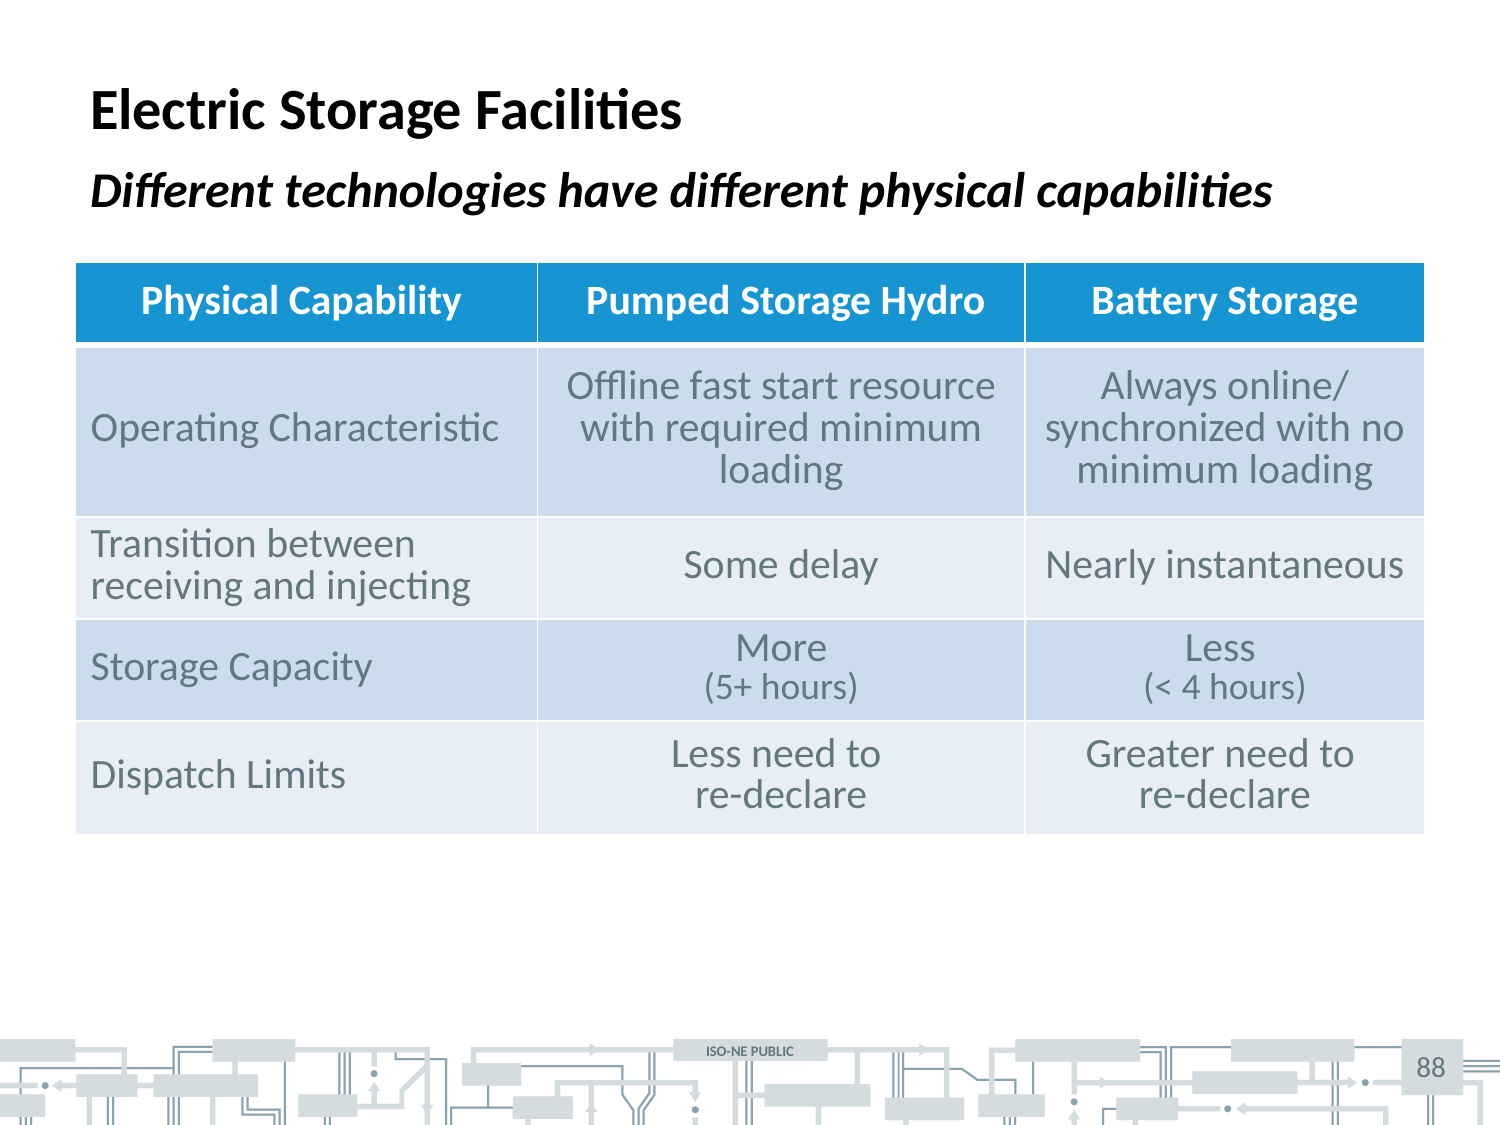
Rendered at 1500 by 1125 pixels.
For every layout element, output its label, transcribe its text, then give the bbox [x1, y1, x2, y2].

picture [0, 1031, 1500, 1125]
title Electric Storage Facilities [75, 62, 1425, 149]
table_cell Less (< 4 hours) [1026, 620, 1424, 720]
table_cell Storage Capacity [76, 620, 537, 720]
table_cell Some delay [538, 518, 1024, 618]
table_cell Greater need to re-declare [1026, 722, 1424, 834]
table_cell Dispatch Limits [76, 722, 537, 834]
table_cell Offline fast start resource with required minimum loading [538, 348, 1024, 516]
table_cell Nearly instantaneous [1026, 518, 1424, 618]
table_cell Transition between receiving and injecting [76, 518, 537, 618]
list Different technologies have different physical capabilities [75, 149, 1425, 225]
table_header Physical Capability [76, 263, 537, 342]
table_header Pumped Storage Hydro [538, 263, 1024, 342]
table_header Battery Storage [1026, 263, 1424, 342]
table_cell Less need to re-declare [538, 722, 1024, 834]
table_cell Always online/ synchronized with no minimum loading [1026, 348, 1424, 516]
table_cell Operating Characteristic [76, 348, 537, 516]
slide_number 88 [1400, 1044, 1463, 1088]
table_cell More (5+ hours) [538, 620, 1024, 720]
